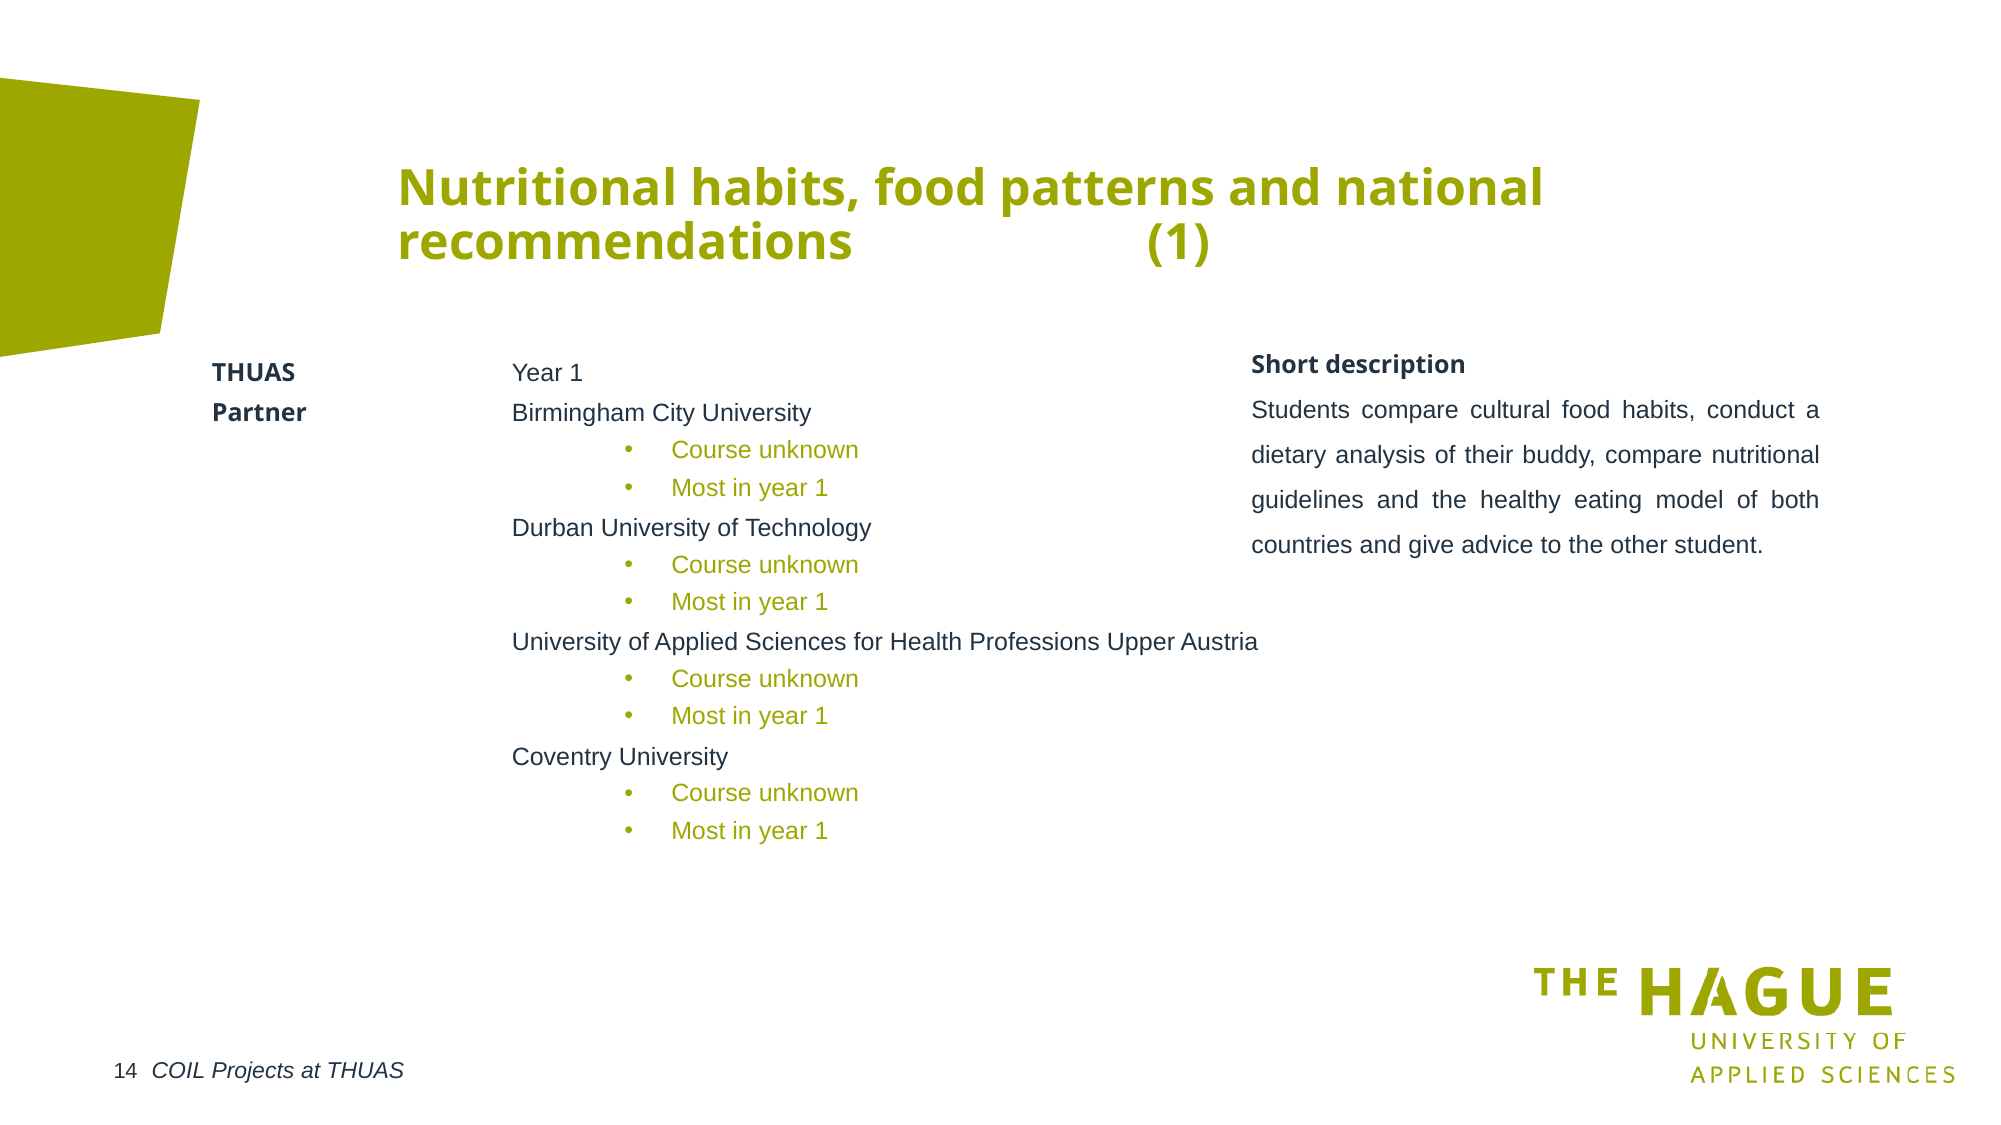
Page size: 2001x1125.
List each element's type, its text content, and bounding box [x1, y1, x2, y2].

list THUAS Year 1 Partner Birmingham City University Course unknown Most in year 1 Durban University of Technology Course unknown Most in year 1 University of Applied Sciences for Health Professions Upper Austria Course unknown Most in year 1 Coventry University Course unknown Most in year 1 [196, 339, 1308, 994]
picture [1507, 940, 1981, 1109]
text_box Short description Students compare cultural food habits, conduct a dietary analysis of their buddy, compare nutritional guidelines and the healthy eating model of both countries and give advice to the other student. [1236, 326, 1837, 981]
slide_number 14 [43, 1052, 138, 1083]
footer COIL Projects at THUAS [149, 1050, 825, 1080]
title Nutritional habits, food patterns and national recommendations (1) [397, 154, 1566, 271]
